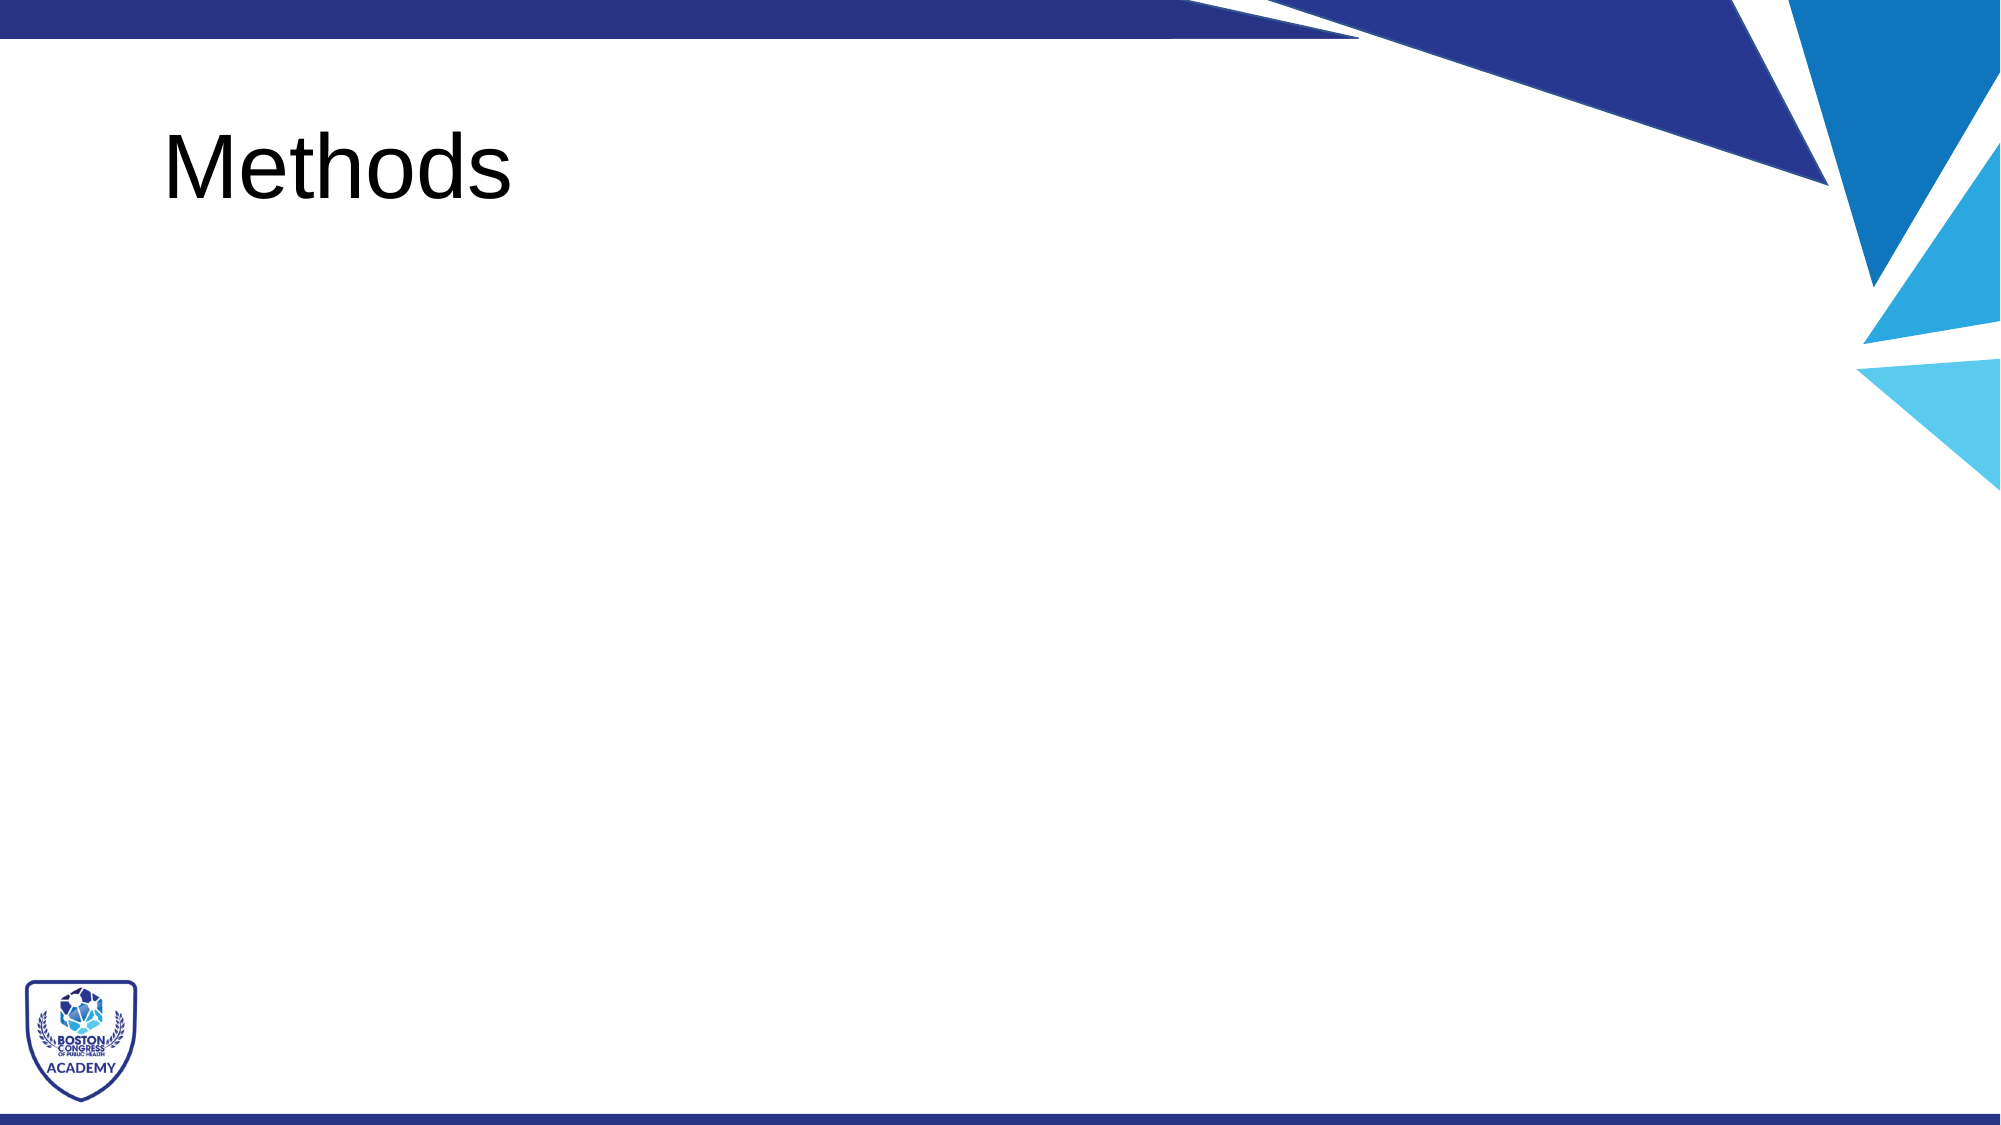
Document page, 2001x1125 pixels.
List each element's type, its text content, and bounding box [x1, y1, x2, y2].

title Methods [147, 59, 1853, 278]
picture [23, 977, 138, 1103]
